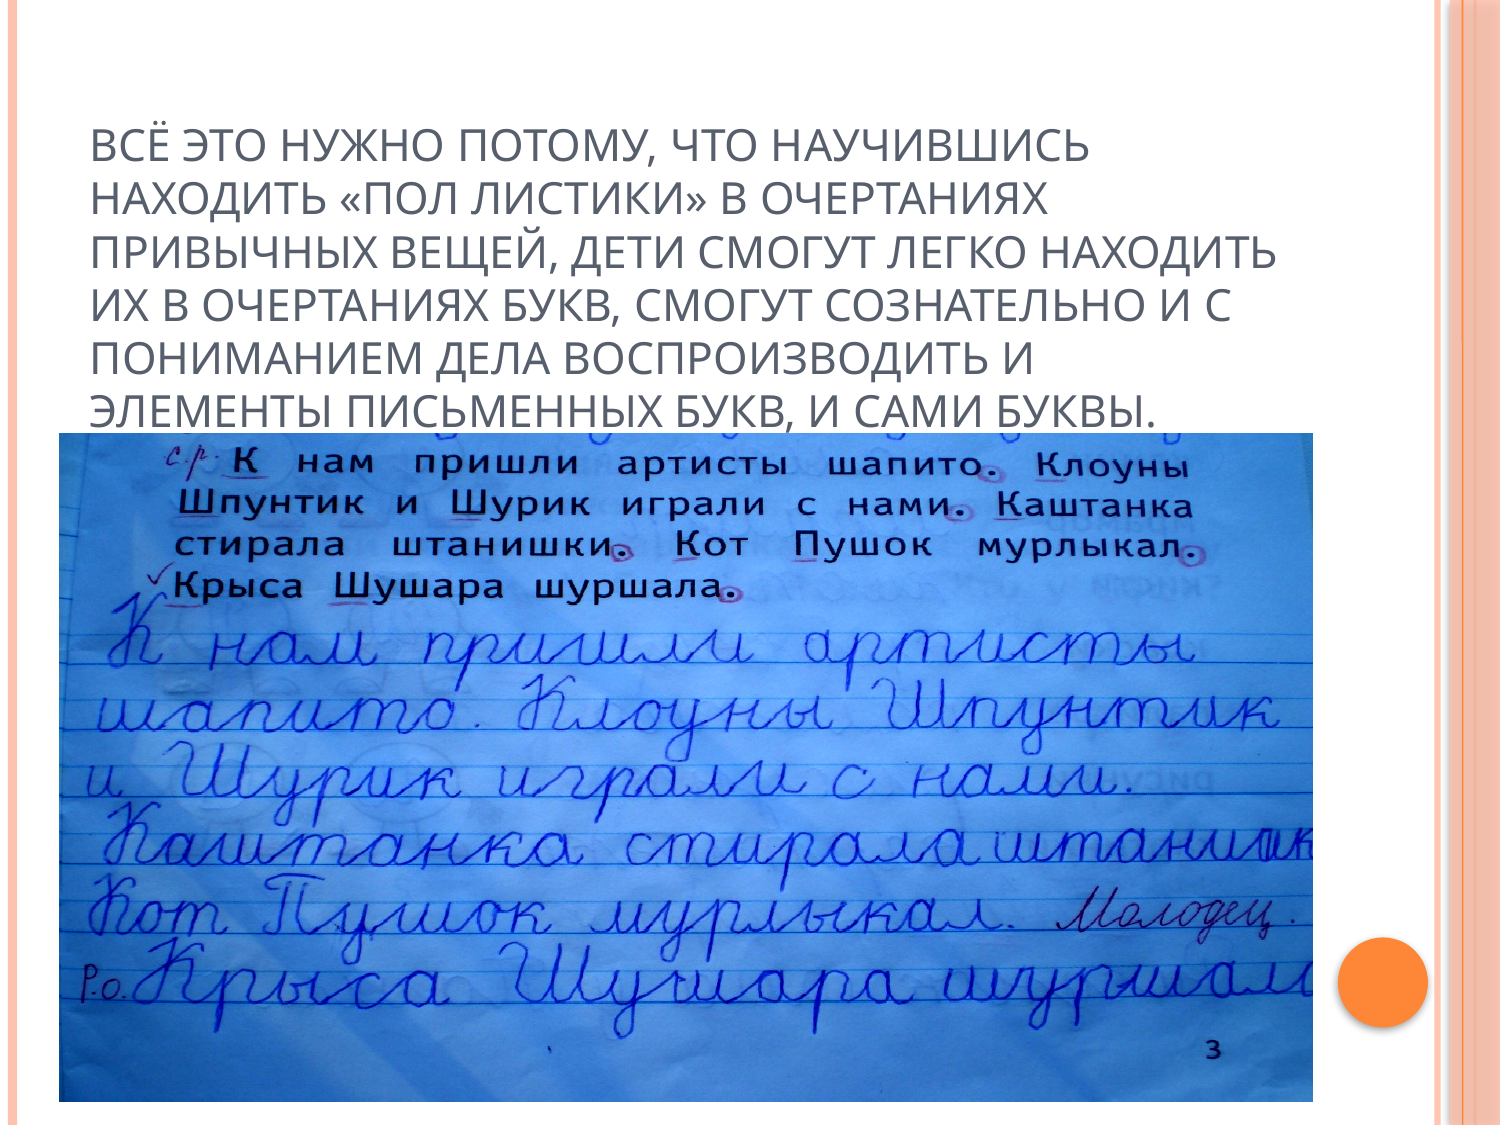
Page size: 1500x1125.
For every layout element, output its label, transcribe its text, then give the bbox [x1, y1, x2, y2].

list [59, 433, 1313, 1103]
title Всё это нужно потому, что научившись находить «пол листики» в очертаниях привычных вещей, дети смогут легко находить их в очертаниях букв, смогут сознательно и с пониманием дела воспроизводить и элементы письменных букв, и сами буквы. [75, 70, 1300, 430]
